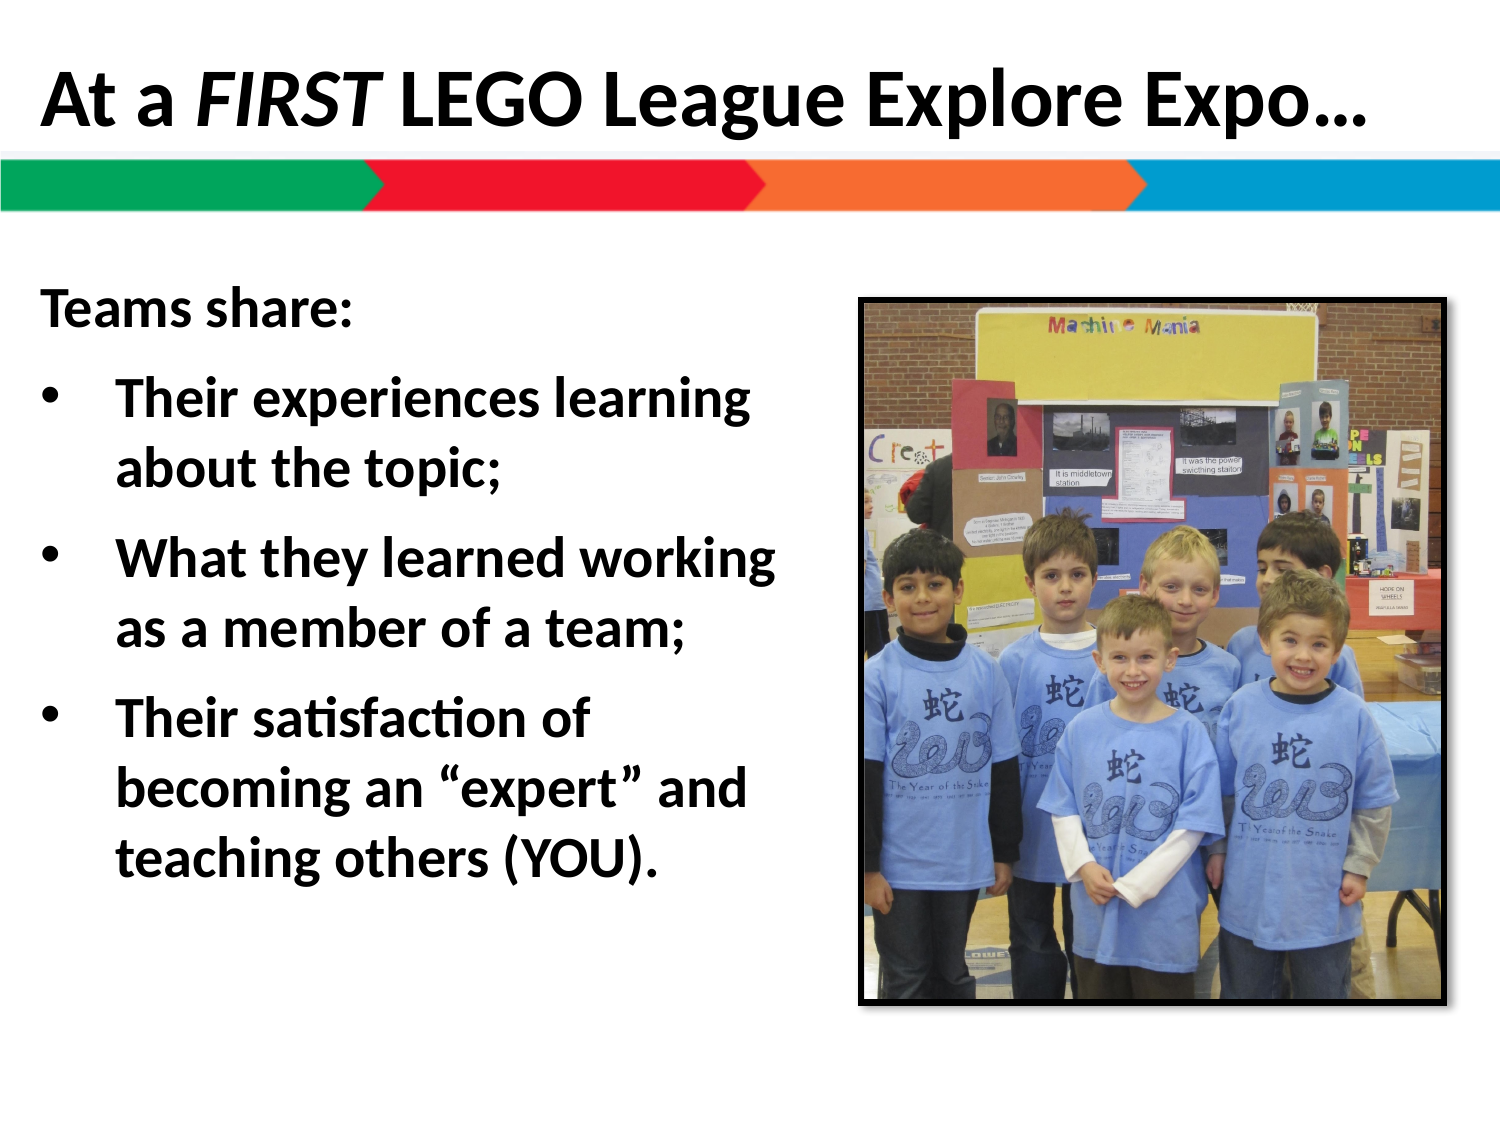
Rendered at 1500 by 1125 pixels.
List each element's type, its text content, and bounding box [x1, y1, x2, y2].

text_box At a FIRST LEGO League Explore Expo… [25, 35, 1397, 149]
picture [0, 151, 1500, 226]
text_box Teams share: Their experiences learning about the topic; What they learned working as a member of a team; Their satisfaction of becoming an “expert” and teaching others (YOU). [25, 261, 828, 903]
picture [864, 302, 1442, 1000]
